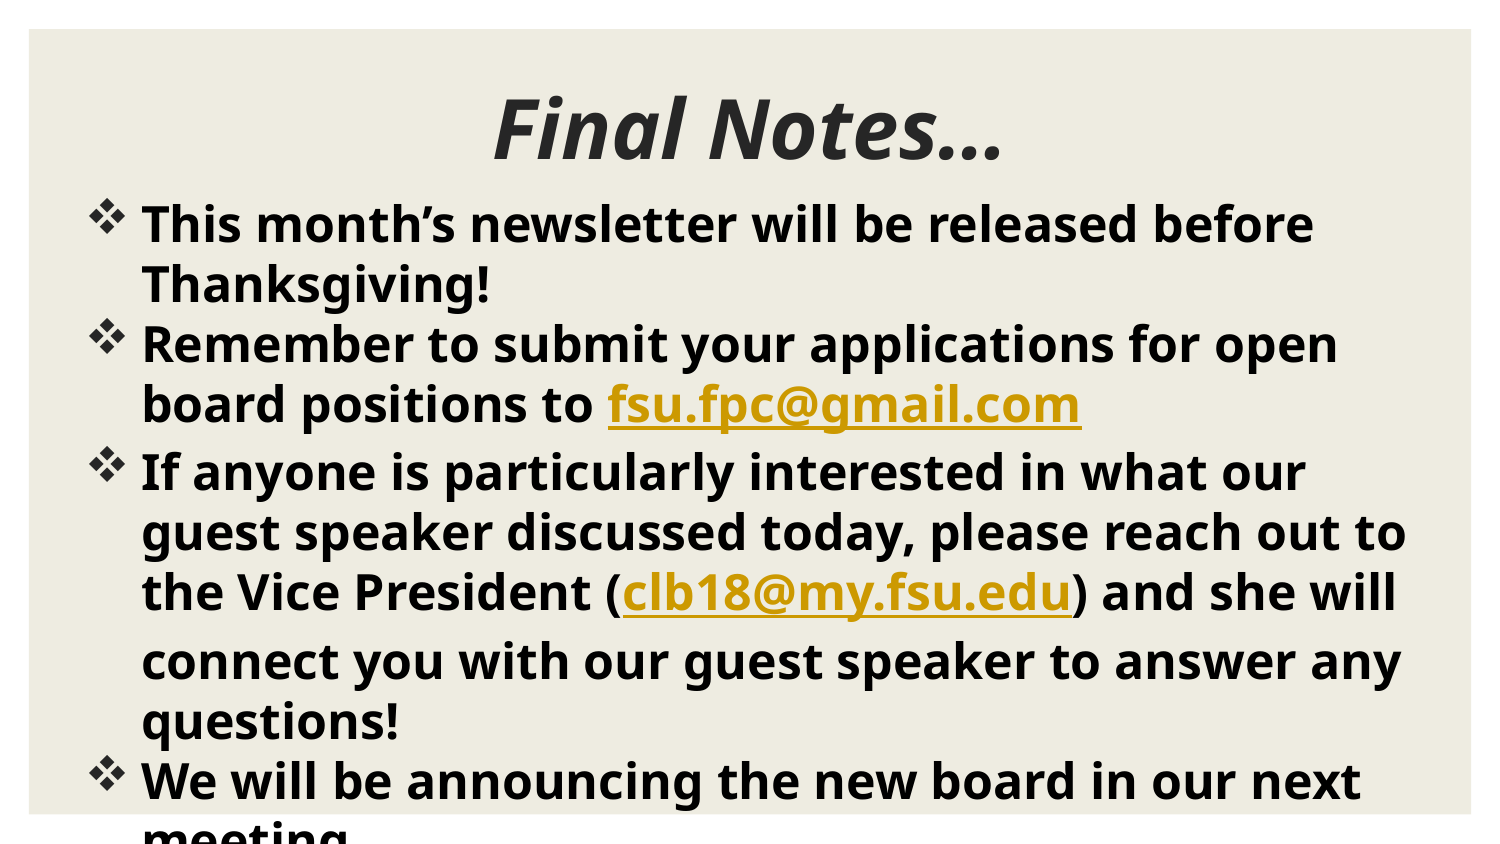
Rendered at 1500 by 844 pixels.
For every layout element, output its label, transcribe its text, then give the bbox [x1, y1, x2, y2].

title Final Notes… [51, 72, 1449, 167]
list This month’s newsletter will be released before Thanksgiving! Remember to submit your applications for open board positions to fsu.fpc@gmail.com If anyone is particularly interested in what our guest speaker discussed today, please reach out to the Vice President (clb18@my.fsu.edu) and she will connect you with our guest speaker to answer any questions! We will be announcing the new board in our next meeting Our next meeting will be on 11/30/ 2020 Have a safe, happy Thanksgiving with your loved ones! We will see you after the break  [51, 177, 1449, 799]
